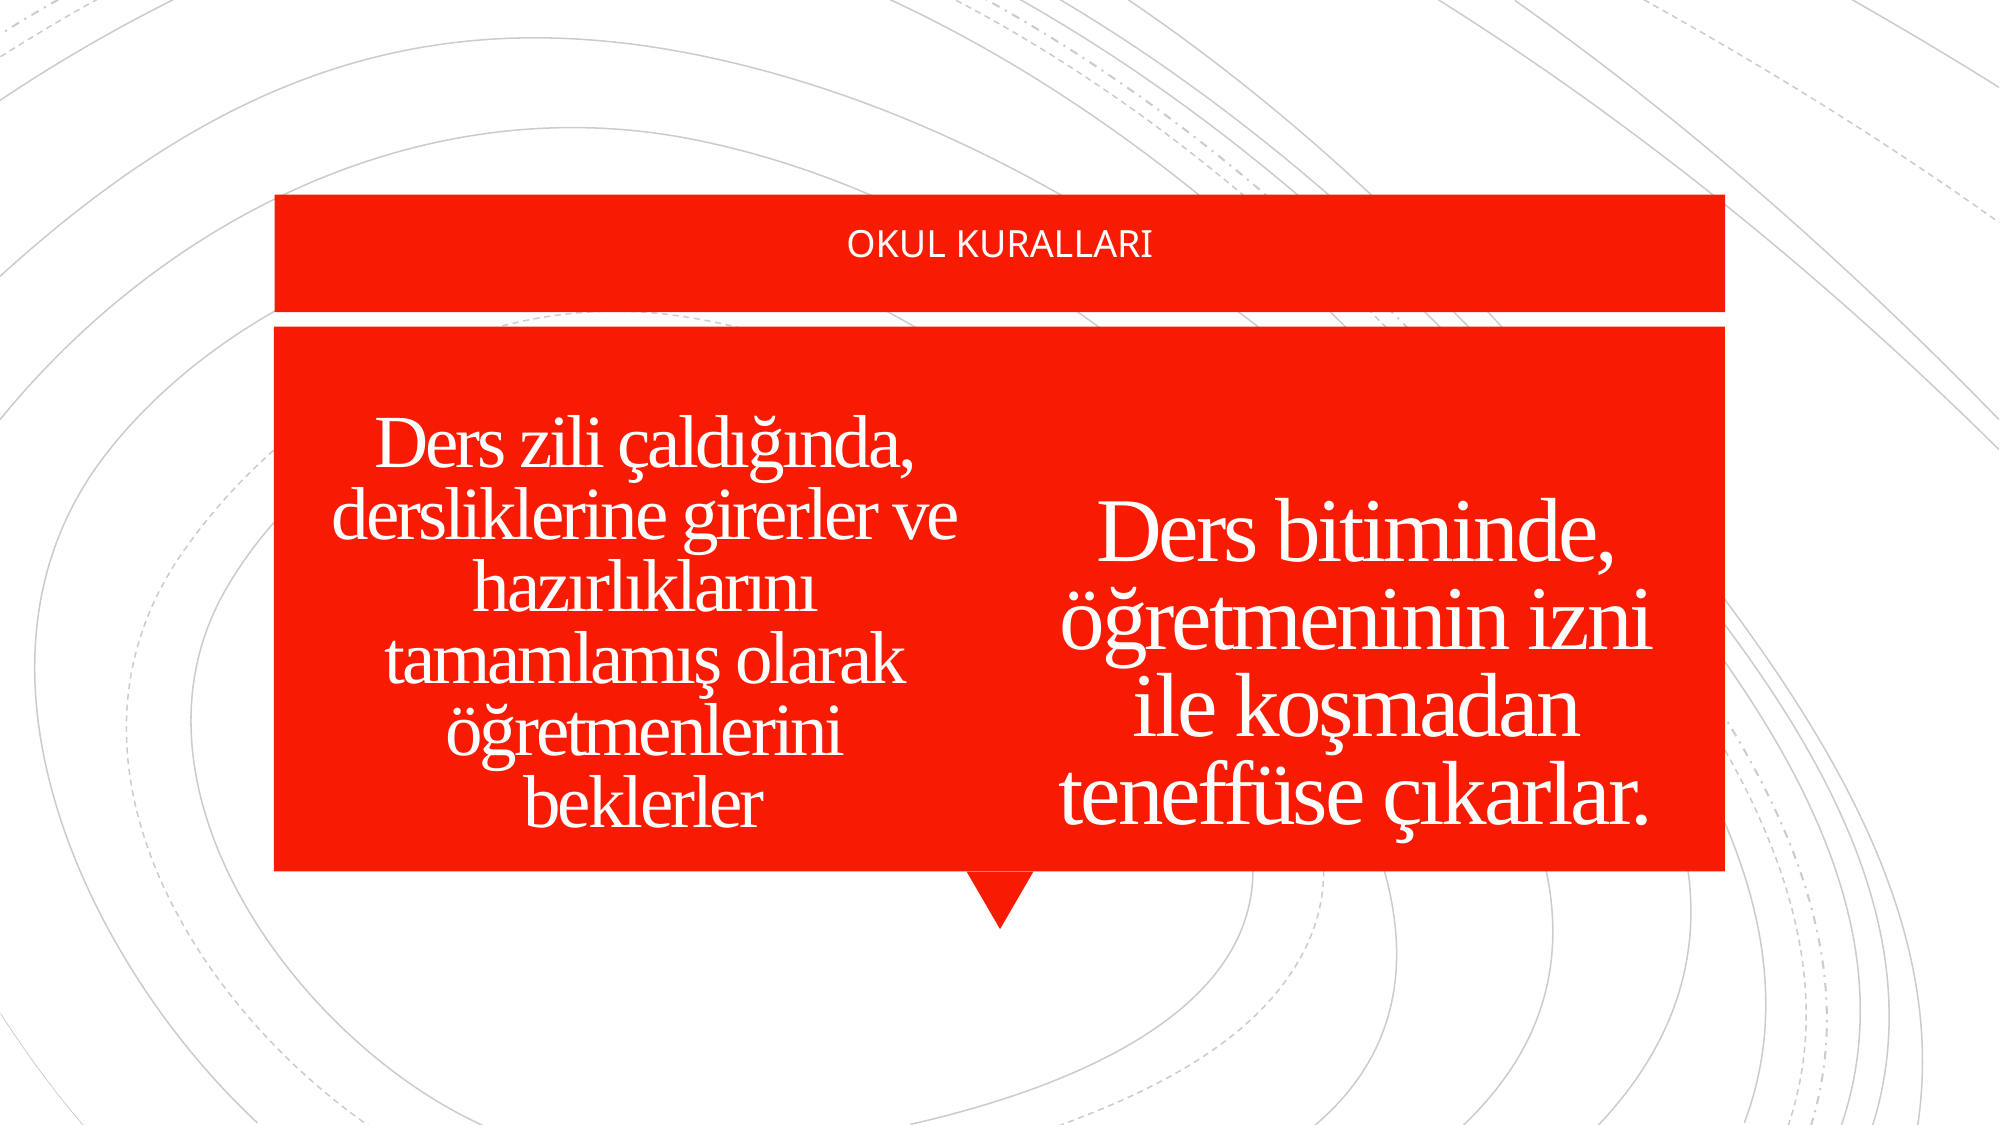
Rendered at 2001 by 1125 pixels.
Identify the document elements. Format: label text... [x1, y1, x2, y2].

subtitle OKUL KURALLARI [288, 219, 1712, 437]
text_box Ders bitiminde, öğretmeninin izni ile koşmadan teneffüse çıkarlar. [999, 437, 1712, 842]
title Ders zili çaldığında, dersliklerine girerler ve hazırlıklarını tamamlamış olarak öğretmenlerini beklerler [288, 437, 999, 842]
